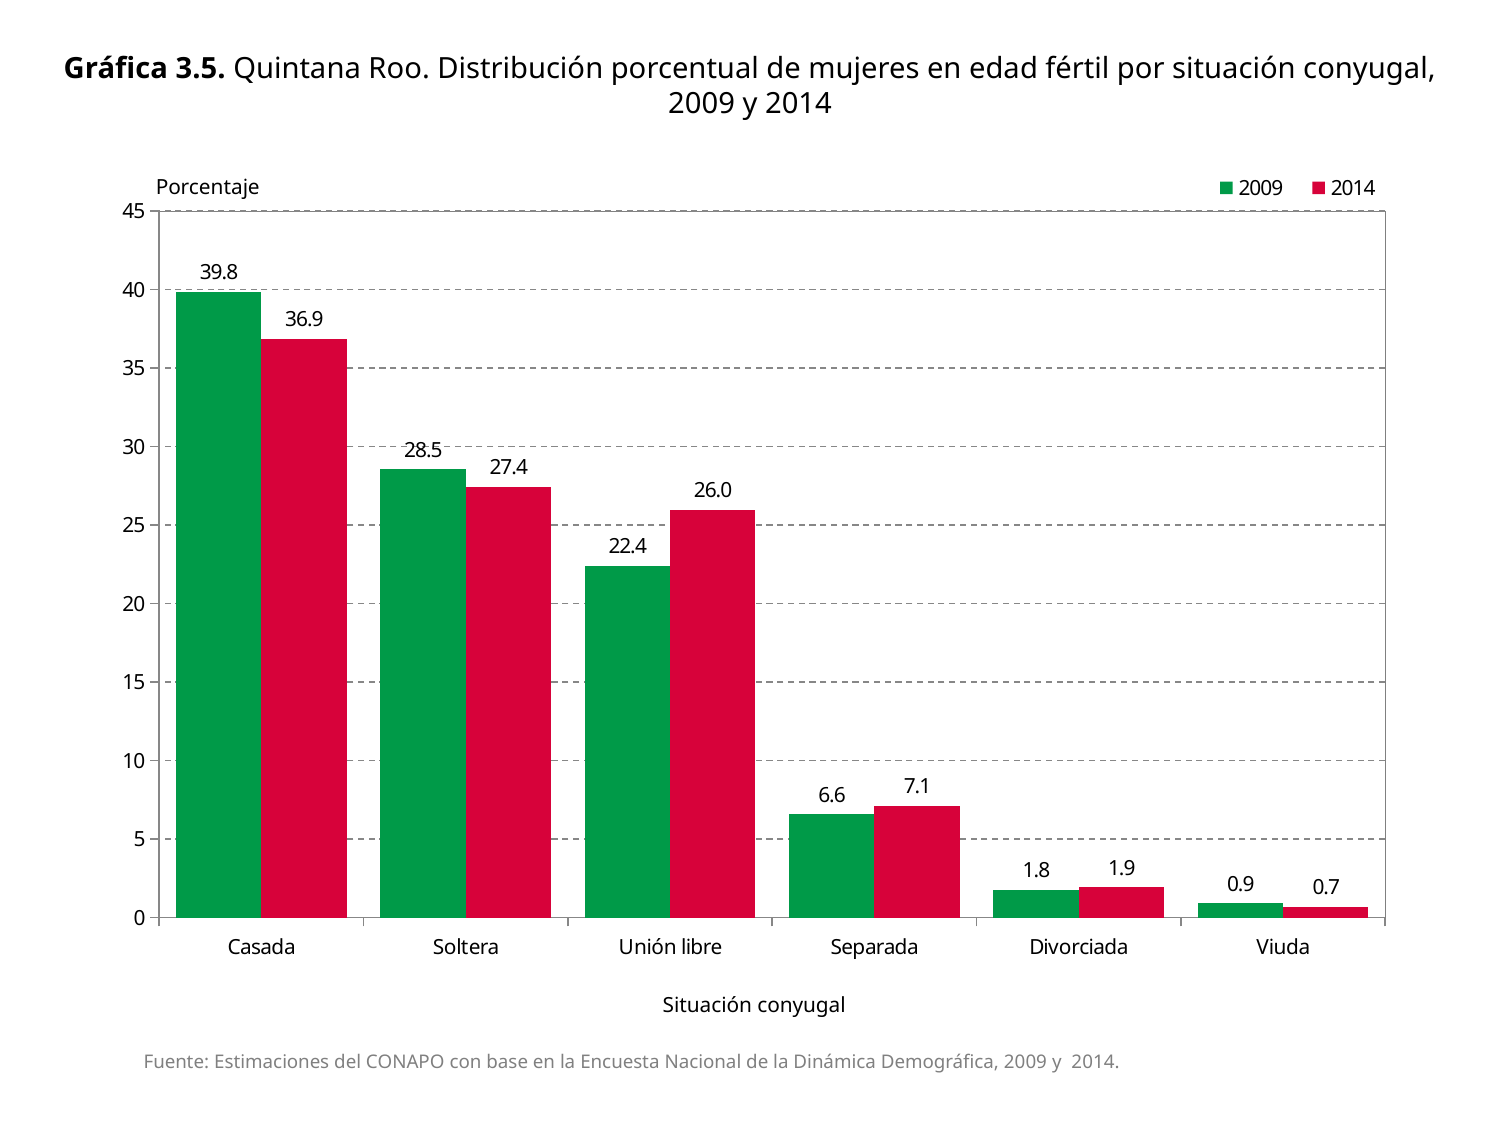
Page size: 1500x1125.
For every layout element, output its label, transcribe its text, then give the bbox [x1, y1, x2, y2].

text_box Gráfica 3.5. Quintana Roo. Distribución porcentual de mujeres en edad fértil por situación conyugal, 2009 y 2014 [41, 30, 1459, 138]
text_box Fuente: Estimaciones del CONAPO con base en la Encuesta Nacional de la Dinámica Demográfica, 2009 y 2014. [128, 1041, 1263, 1080]
chart [88, 160, 1412, 1012]
